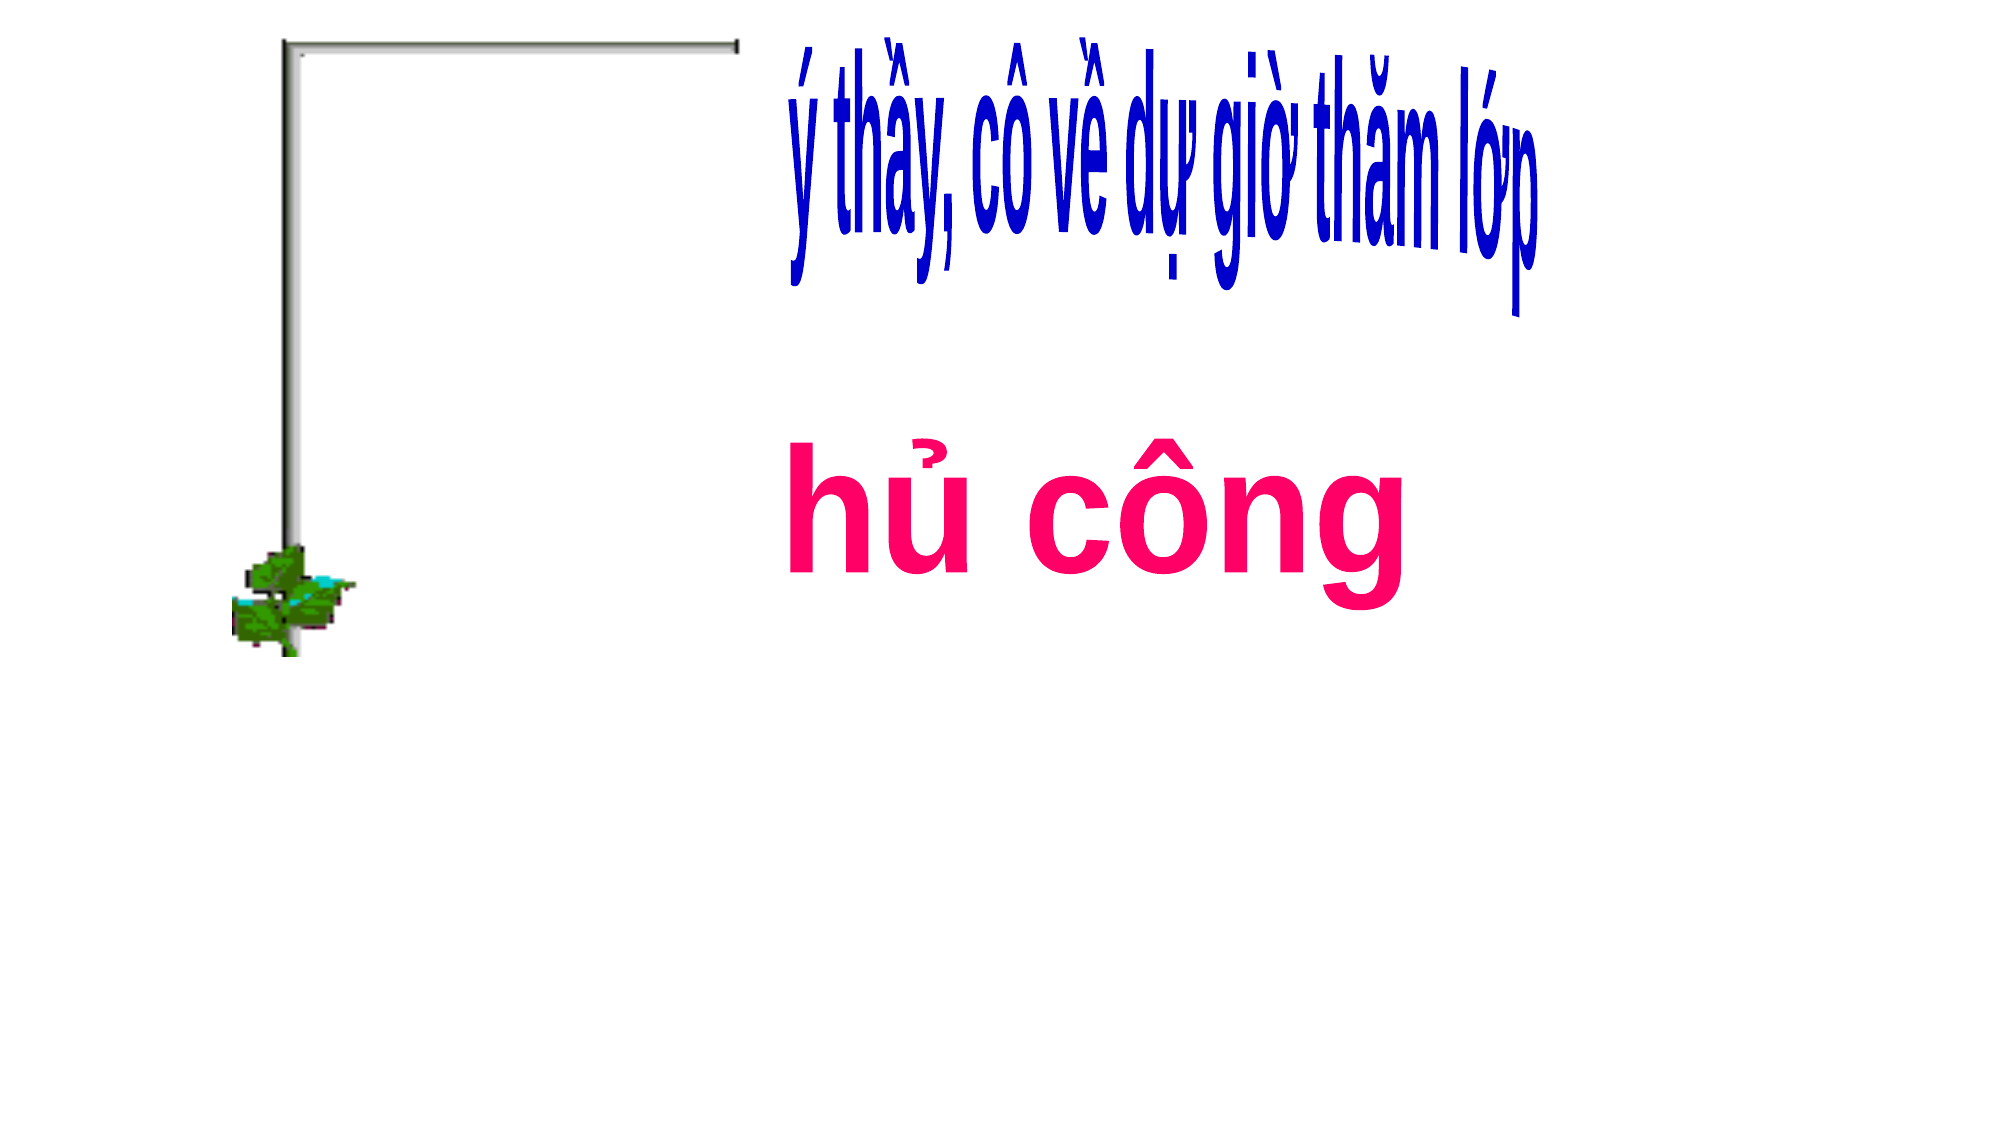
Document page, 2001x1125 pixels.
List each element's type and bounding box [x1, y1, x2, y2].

picture [232, 0, 788, 657]
